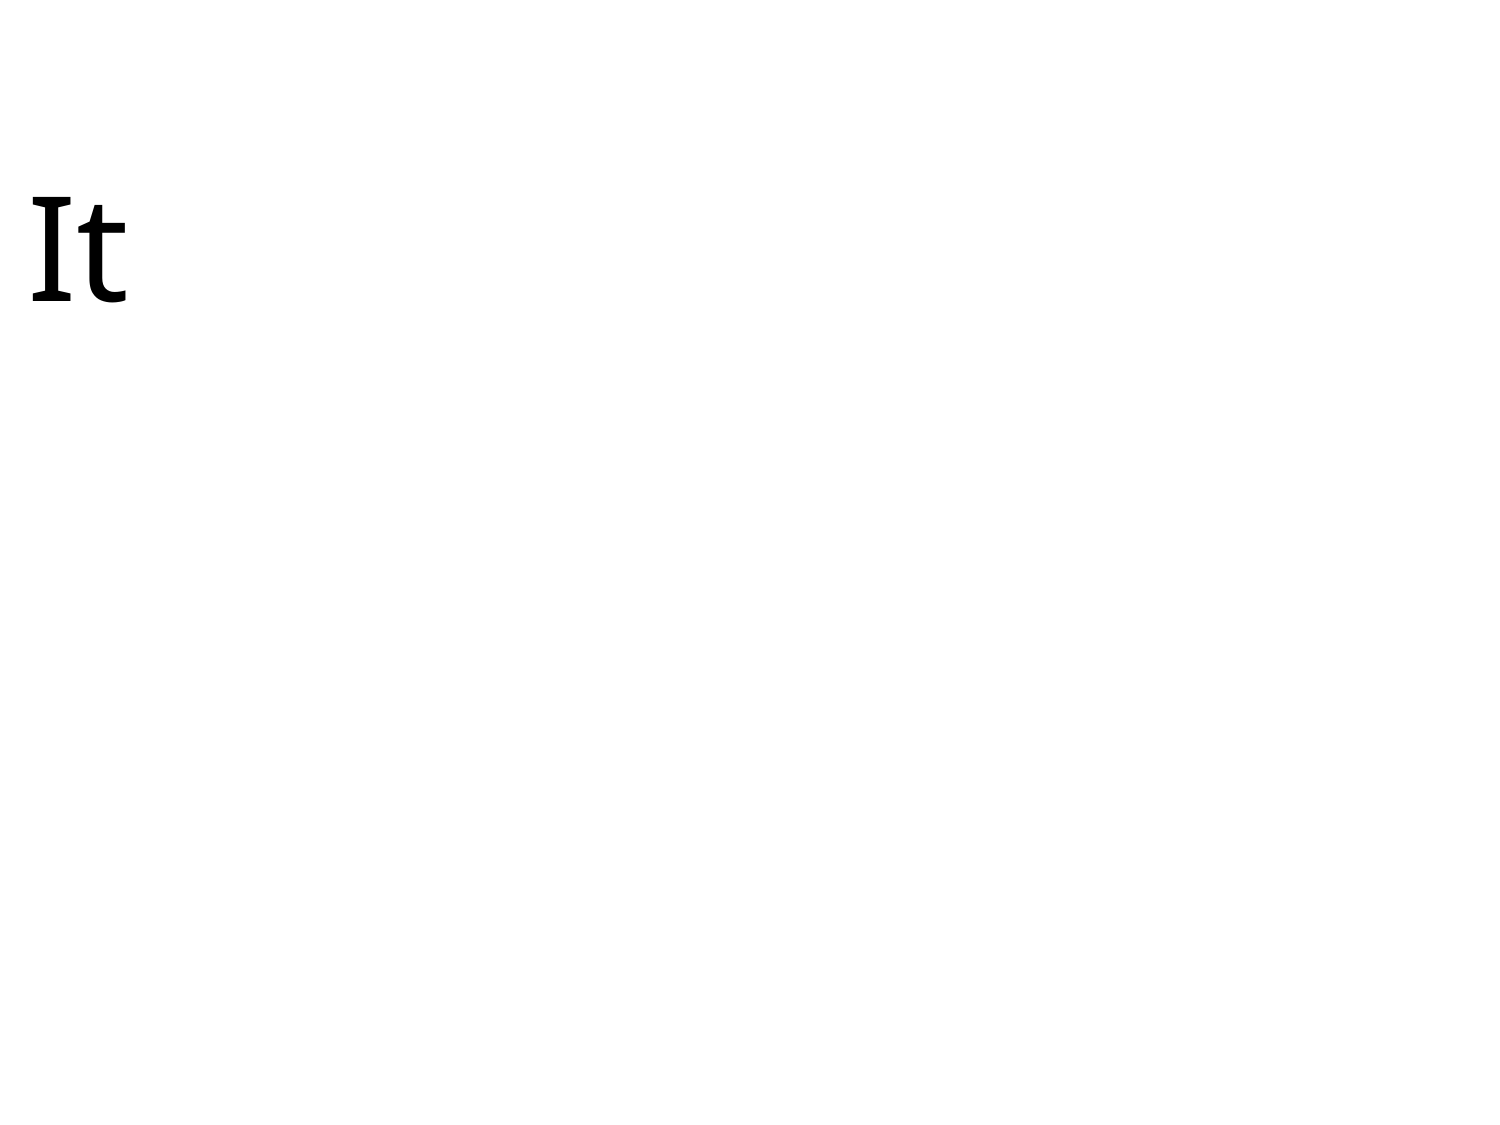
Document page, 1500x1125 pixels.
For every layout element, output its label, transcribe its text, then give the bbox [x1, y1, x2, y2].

text_box It [12, 148, 1474, 338]
